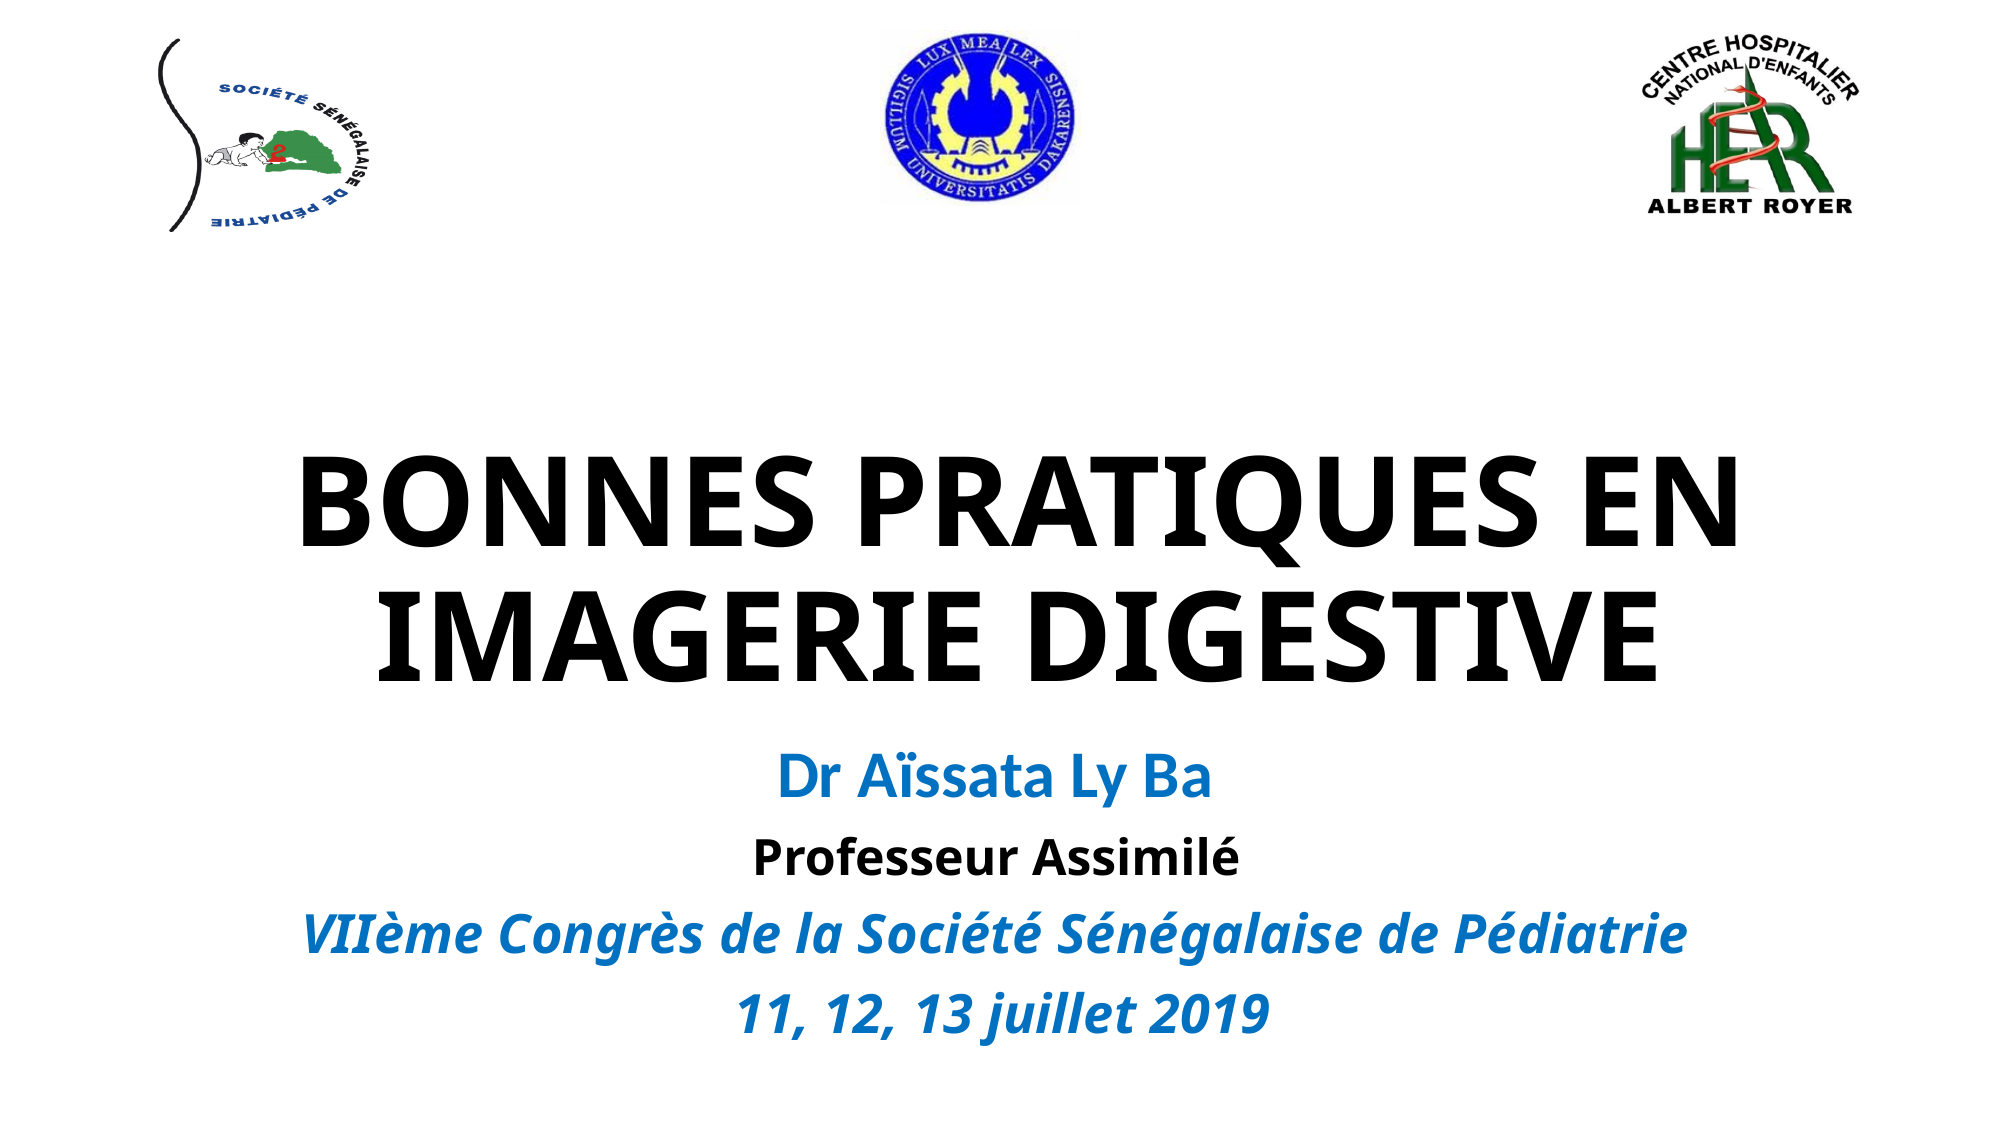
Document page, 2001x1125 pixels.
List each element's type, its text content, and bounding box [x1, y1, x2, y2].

picture [130, 32, 381, 240]
picture [1639, 32, 1861, 214]
subtitle Dr Aïssata Ly Ba Professeur Assimilé VIIème Congrès de la Société Sénégalaise de Pédiatrie 11, 12, 13 juillet 2019 [255, 731, 1750, 1056]
title BONNES PRATIQUES EN IMAGERIE DIGESTIVE [255, 332, 1785, 717]
picture [879, 29, 1081, 206]
